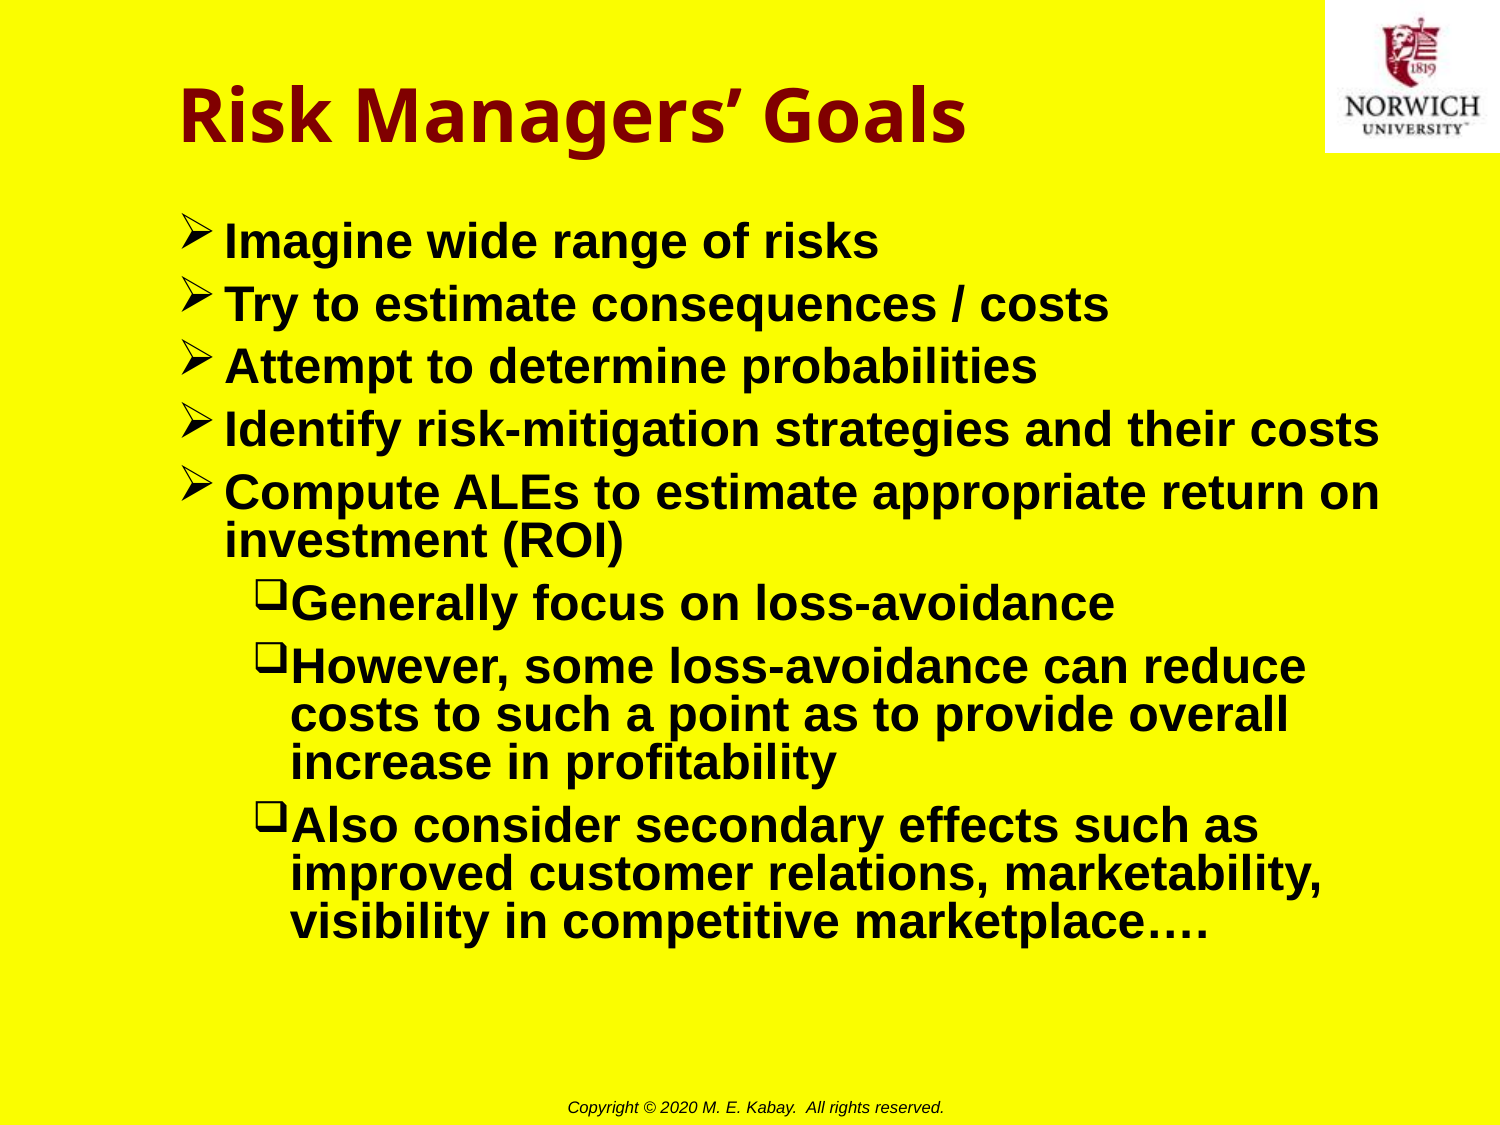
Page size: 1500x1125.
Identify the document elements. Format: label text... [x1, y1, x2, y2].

title Risk Managers’ Goals [161, 24, 1339, 211]
picture [1325, 0, 1500, 153]
list Imagine wide range of risks Try to estimate consequences / costs Attempt to determine probabilities Identify risk-mitigation strategies and their costs Compute ALEs to estimate appropriate return on investment (ROI) Generally focus on loss-avoidance However, some loss-avoidance can reduce costs to such a point as to provide overall increase in profitability Also consider secondary effects such as improved customer relations, marketability, visibility in competitive marketplace…. [161, 211, 1414, 1038]
